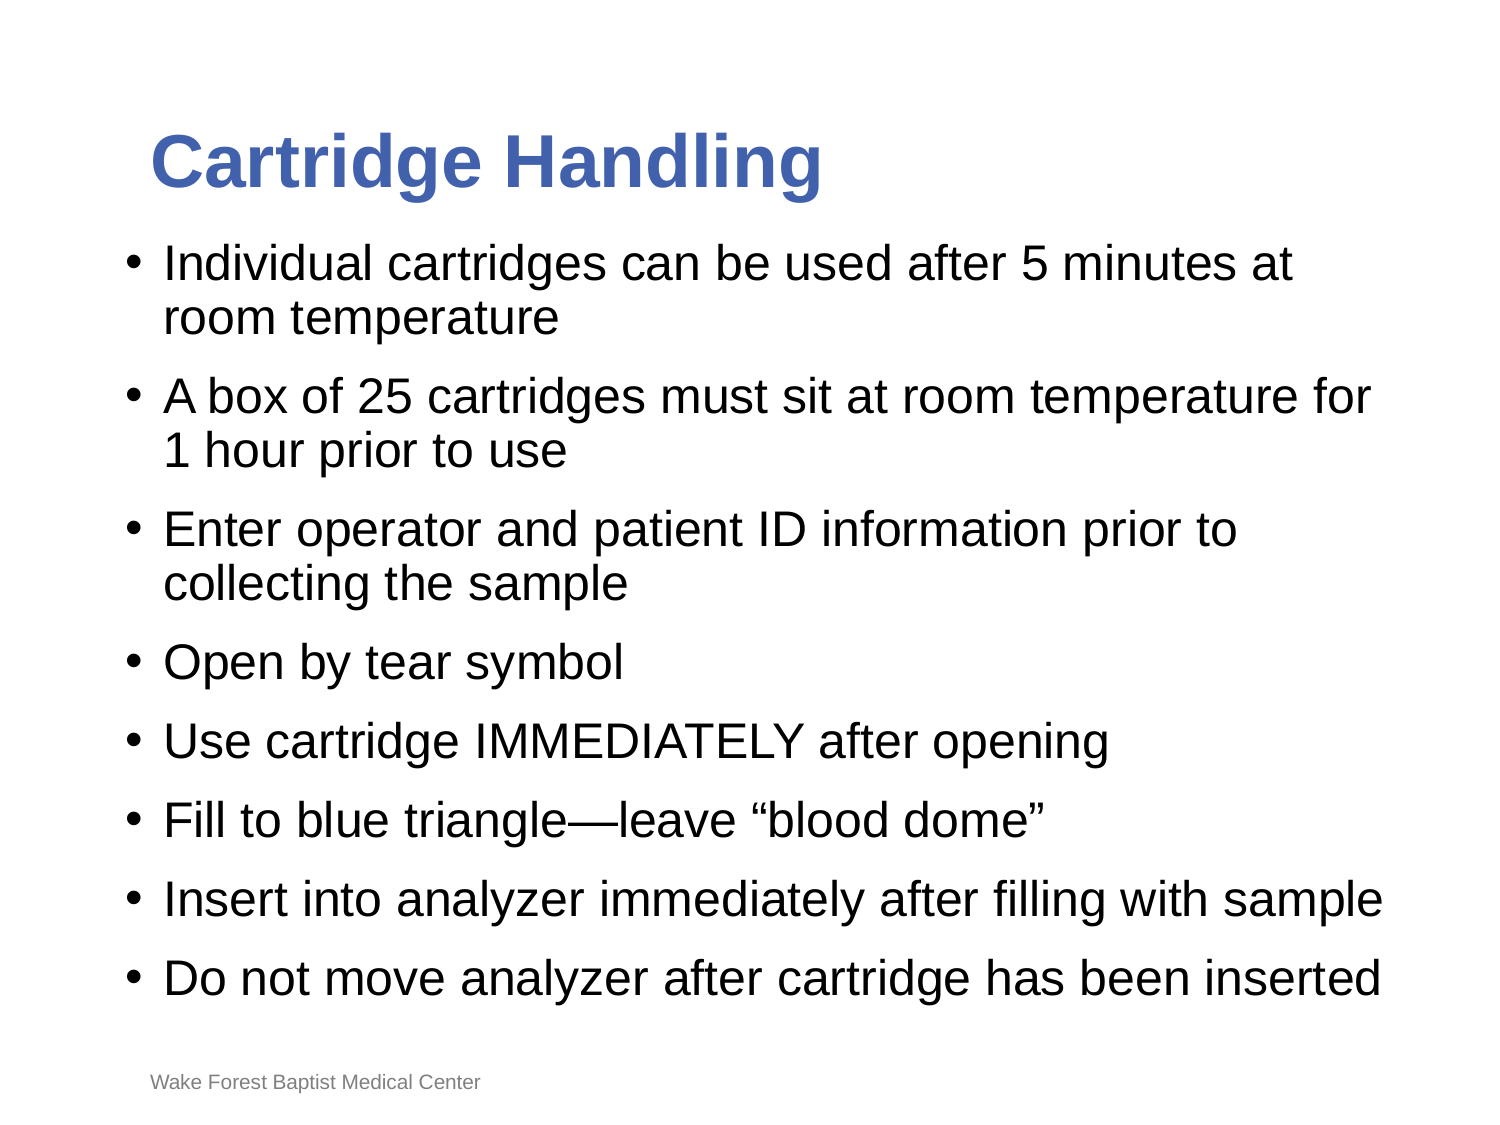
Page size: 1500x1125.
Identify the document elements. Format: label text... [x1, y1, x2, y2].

list Individual cartridges can be used after 5 minutes at room temperature A box of 25 cartridges must sit at room temperature for 1 hour prior to use Enter operator and patient ID information prior to collecting the sample Open by tear symbol Use cartridge IMMEDIATELY after opening Fill to blue triangle—leave “blood dome” Insert into analyzer immediately after filling with sample Do not move analyzer after cartridge has been inserted [125, 237, 1413, 1125]
title Cartridge Handling [150, 112, 1425, 204]
